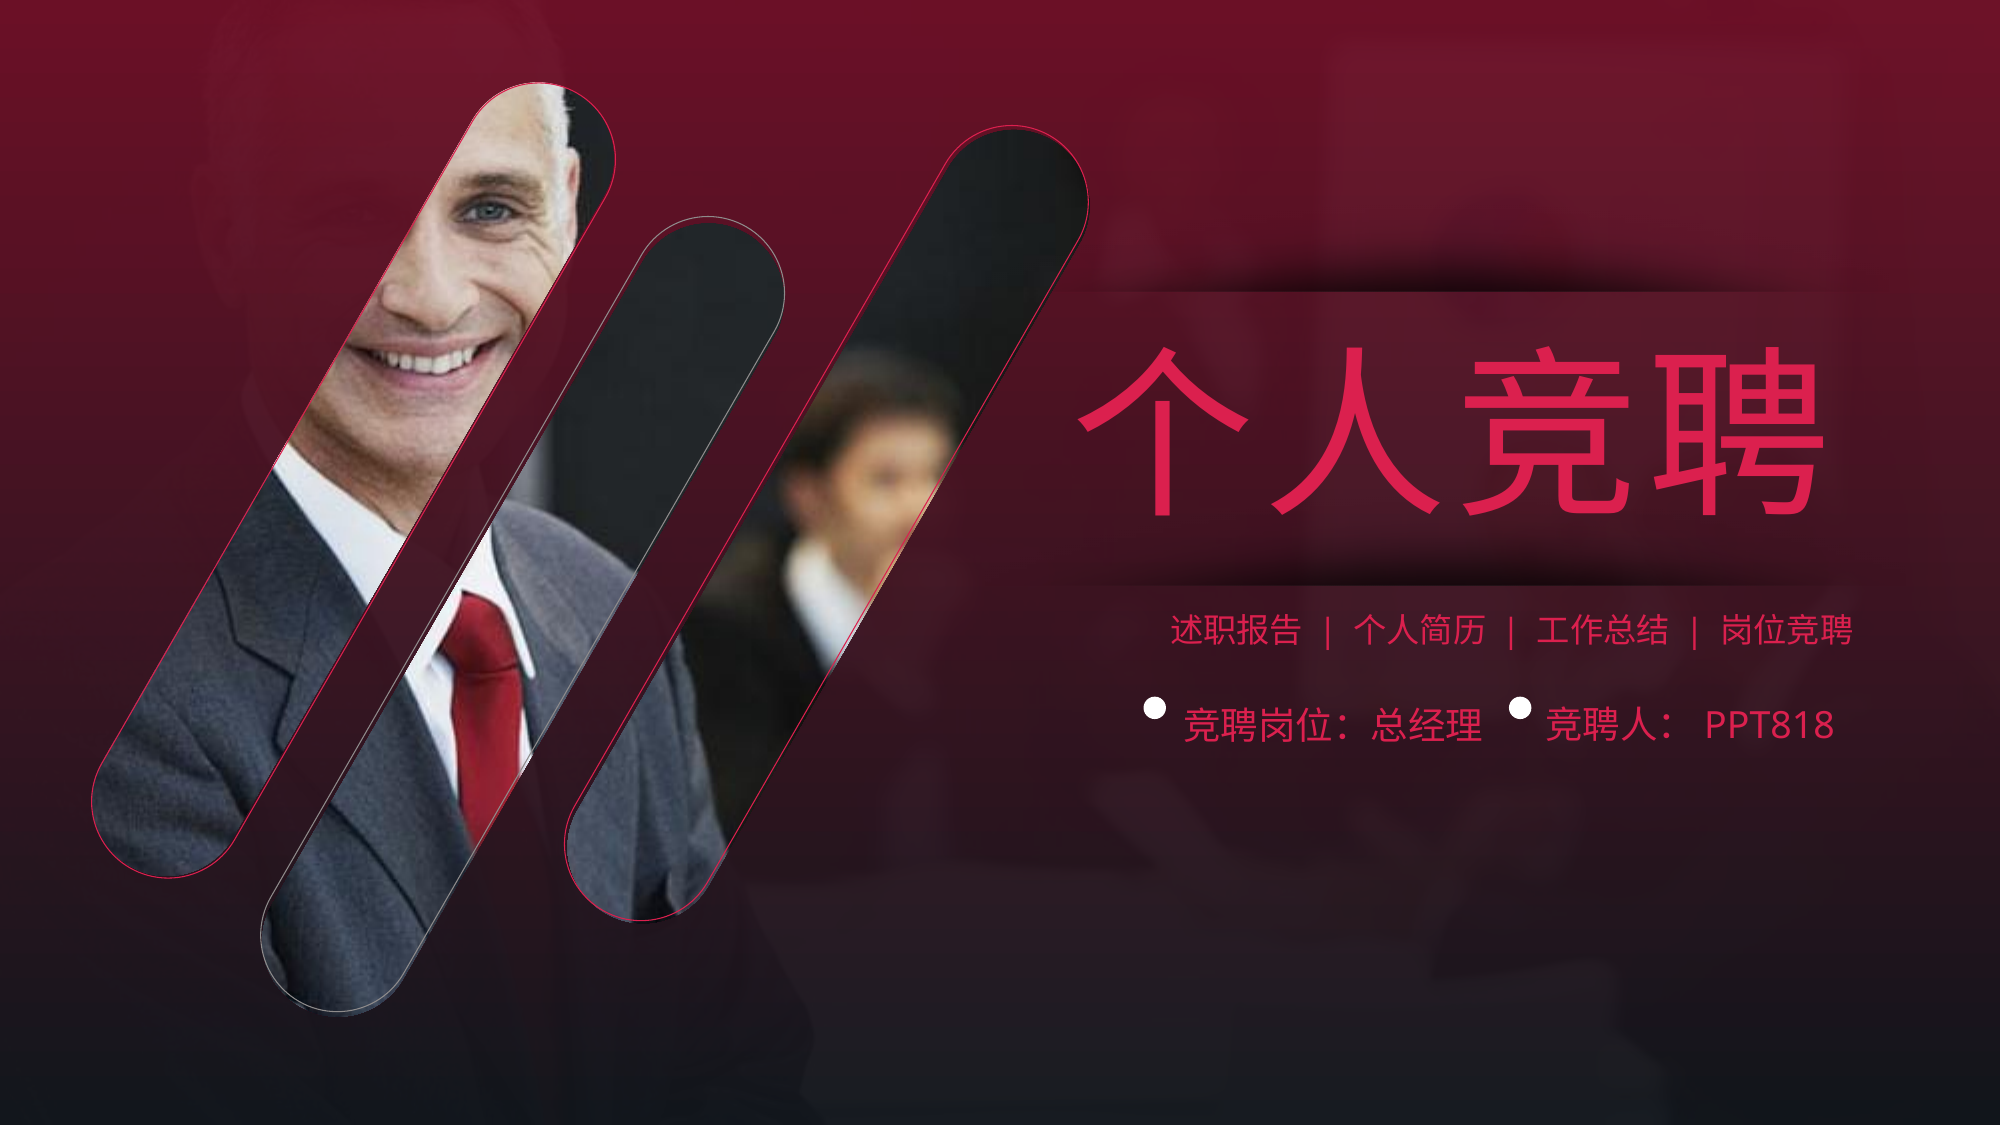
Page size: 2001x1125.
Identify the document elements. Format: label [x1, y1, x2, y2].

text_box [983, 203, 1907, 586]
picture [0, 0, 2000, 1125]
